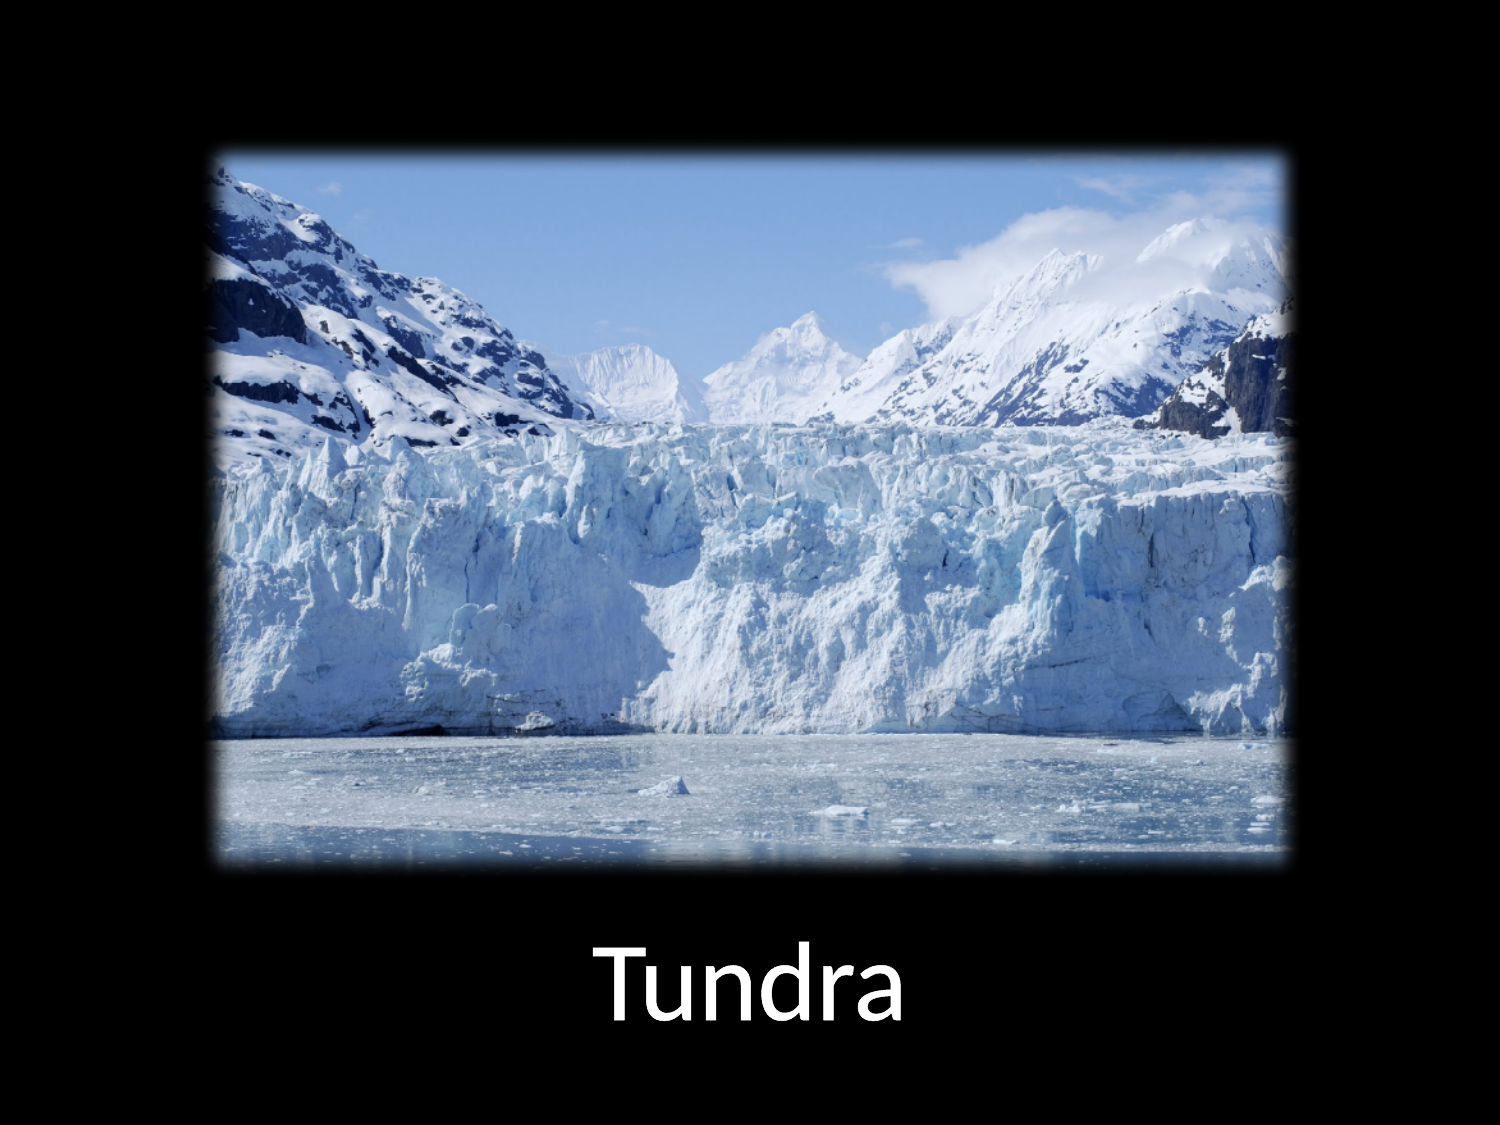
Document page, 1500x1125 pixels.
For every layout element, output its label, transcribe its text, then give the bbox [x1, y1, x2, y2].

text_box Tundra [576, 899, 923, 1050]
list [199, 137, 1304, 881]
